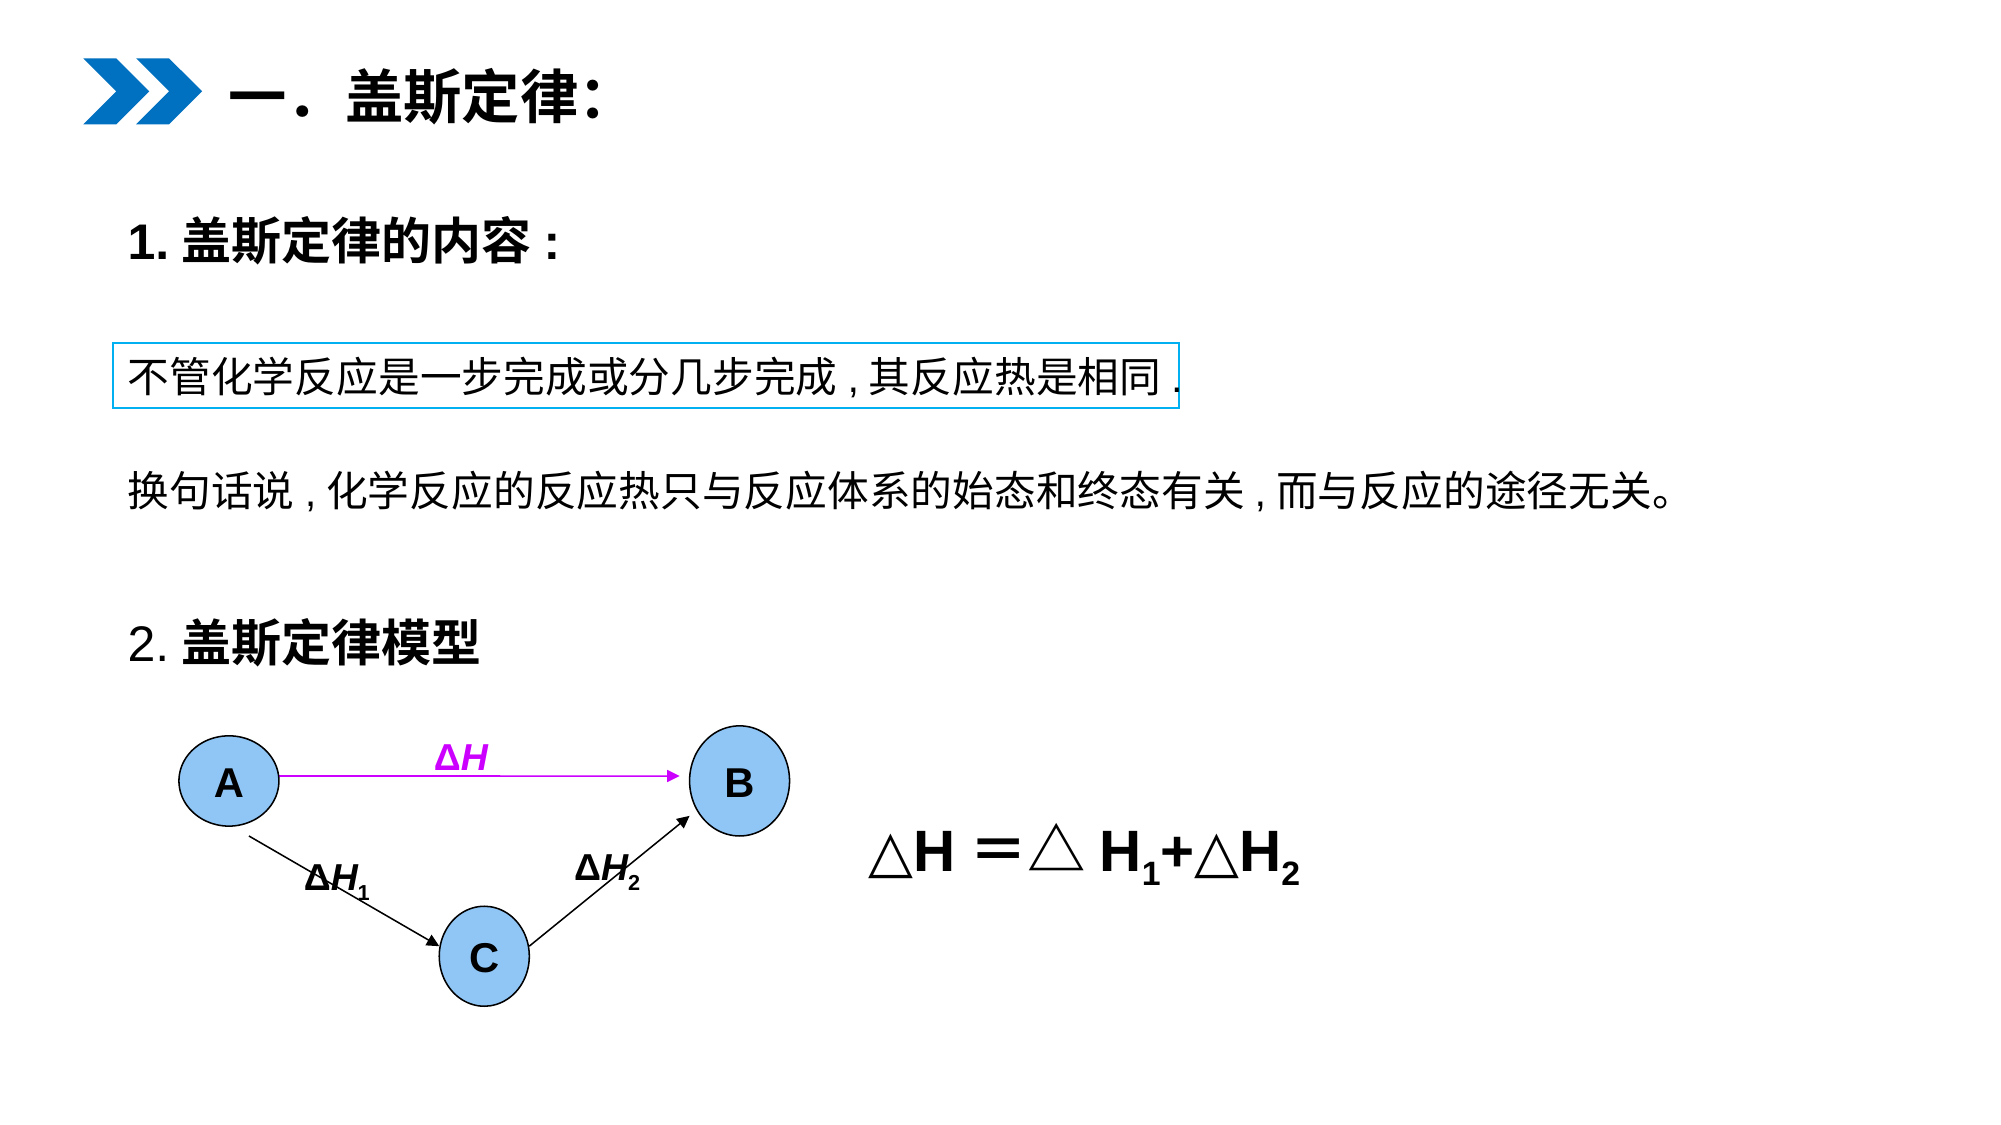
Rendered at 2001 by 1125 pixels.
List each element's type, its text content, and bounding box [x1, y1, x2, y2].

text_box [178, 725, 790, 1007]
text_box 一．盖斯定律： [213, 52, 652, 138]
text_box 1.盖斯定律的内容: [112, 202, 863, 278]
text_box 换句话说,化学反应的反应热只与反应体系的始态和终态有关,而与反应的途径无关。 [112, 457, 1880, 522]
text_box 不管化学反应是一步完成或分几步完成,其反应热是相同. [112, 342, 1180, 409]
text_box 2.盖斯定律模型 [112, 604, 901, 679]
text_box △H＝△H1+△H2 [853, 805, 1585, 900]
